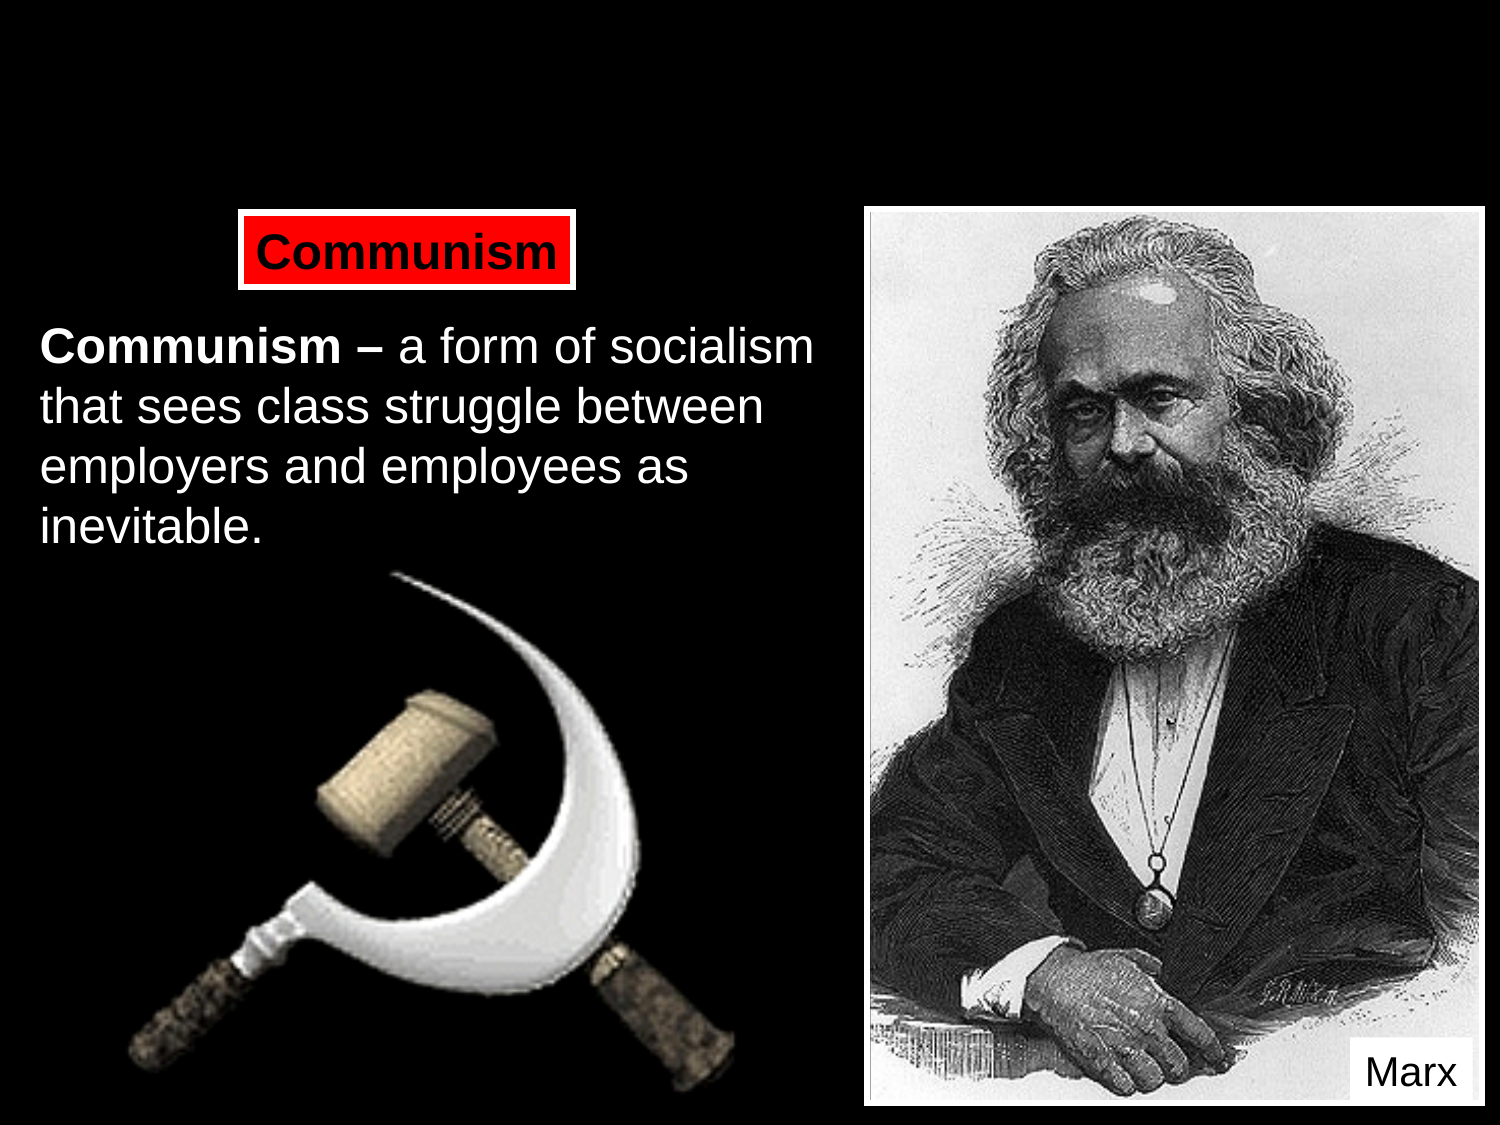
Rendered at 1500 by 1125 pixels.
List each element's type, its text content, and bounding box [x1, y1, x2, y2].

picture [112, 562, 738, 1099]
text_box Communism – a form of socialism that sees class struggle between employers and employees as inevitable. [24, 306, 863, 562]
text_box Communism [240, 212, 574, 288]
picture [870, 212, 1480, 1100]
